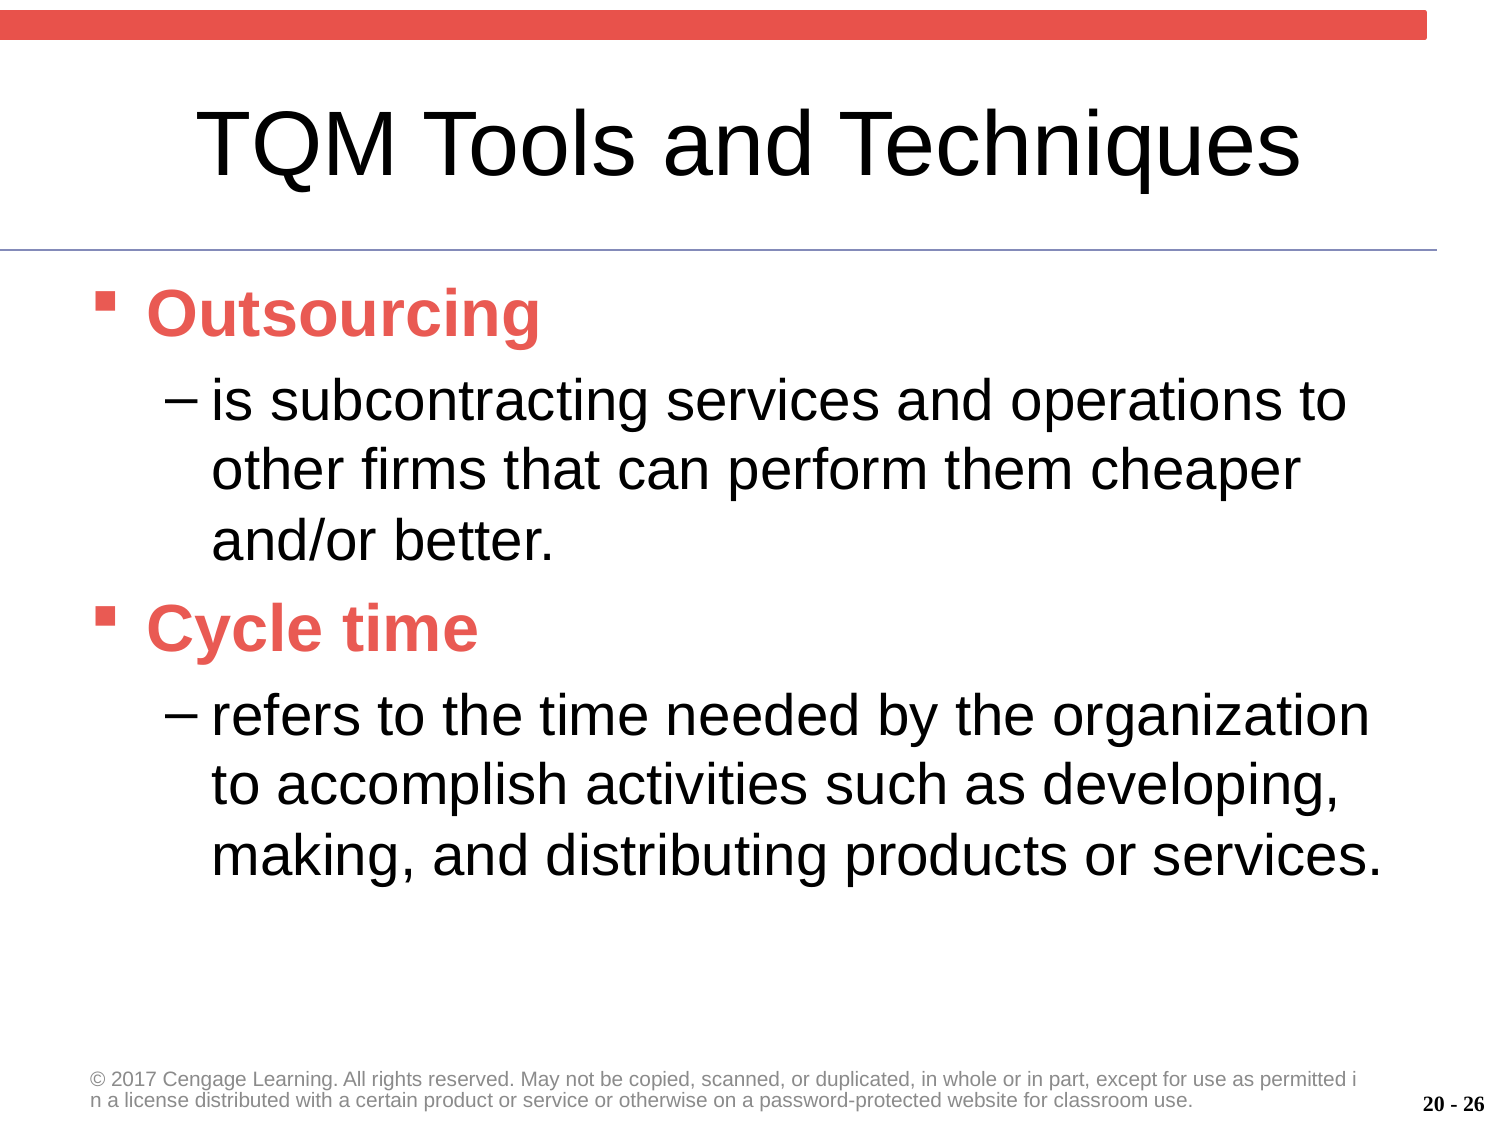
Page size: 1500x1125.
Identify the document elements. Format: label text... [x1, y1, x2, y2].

title TQM Tools and Techniques [75, 45, 1425, 233]
footer © 2017 Cengage Learning. All rights reserved. May not be copied, scanned, or duplicated, in whole or in part, except for use as permitted in a license distributed with a certain product or service or otherwise on a password-protected website for classroom use. [75, 1037, 1375, 1120]
list Outsourcing is subcontracting services and operations to other firms that can perform them cheaper and/or better. Cycle time refers to the time needed by the organization to accomplish activities such as developing, making, and distributing products or services. [75, 262, 1425, 1005]
